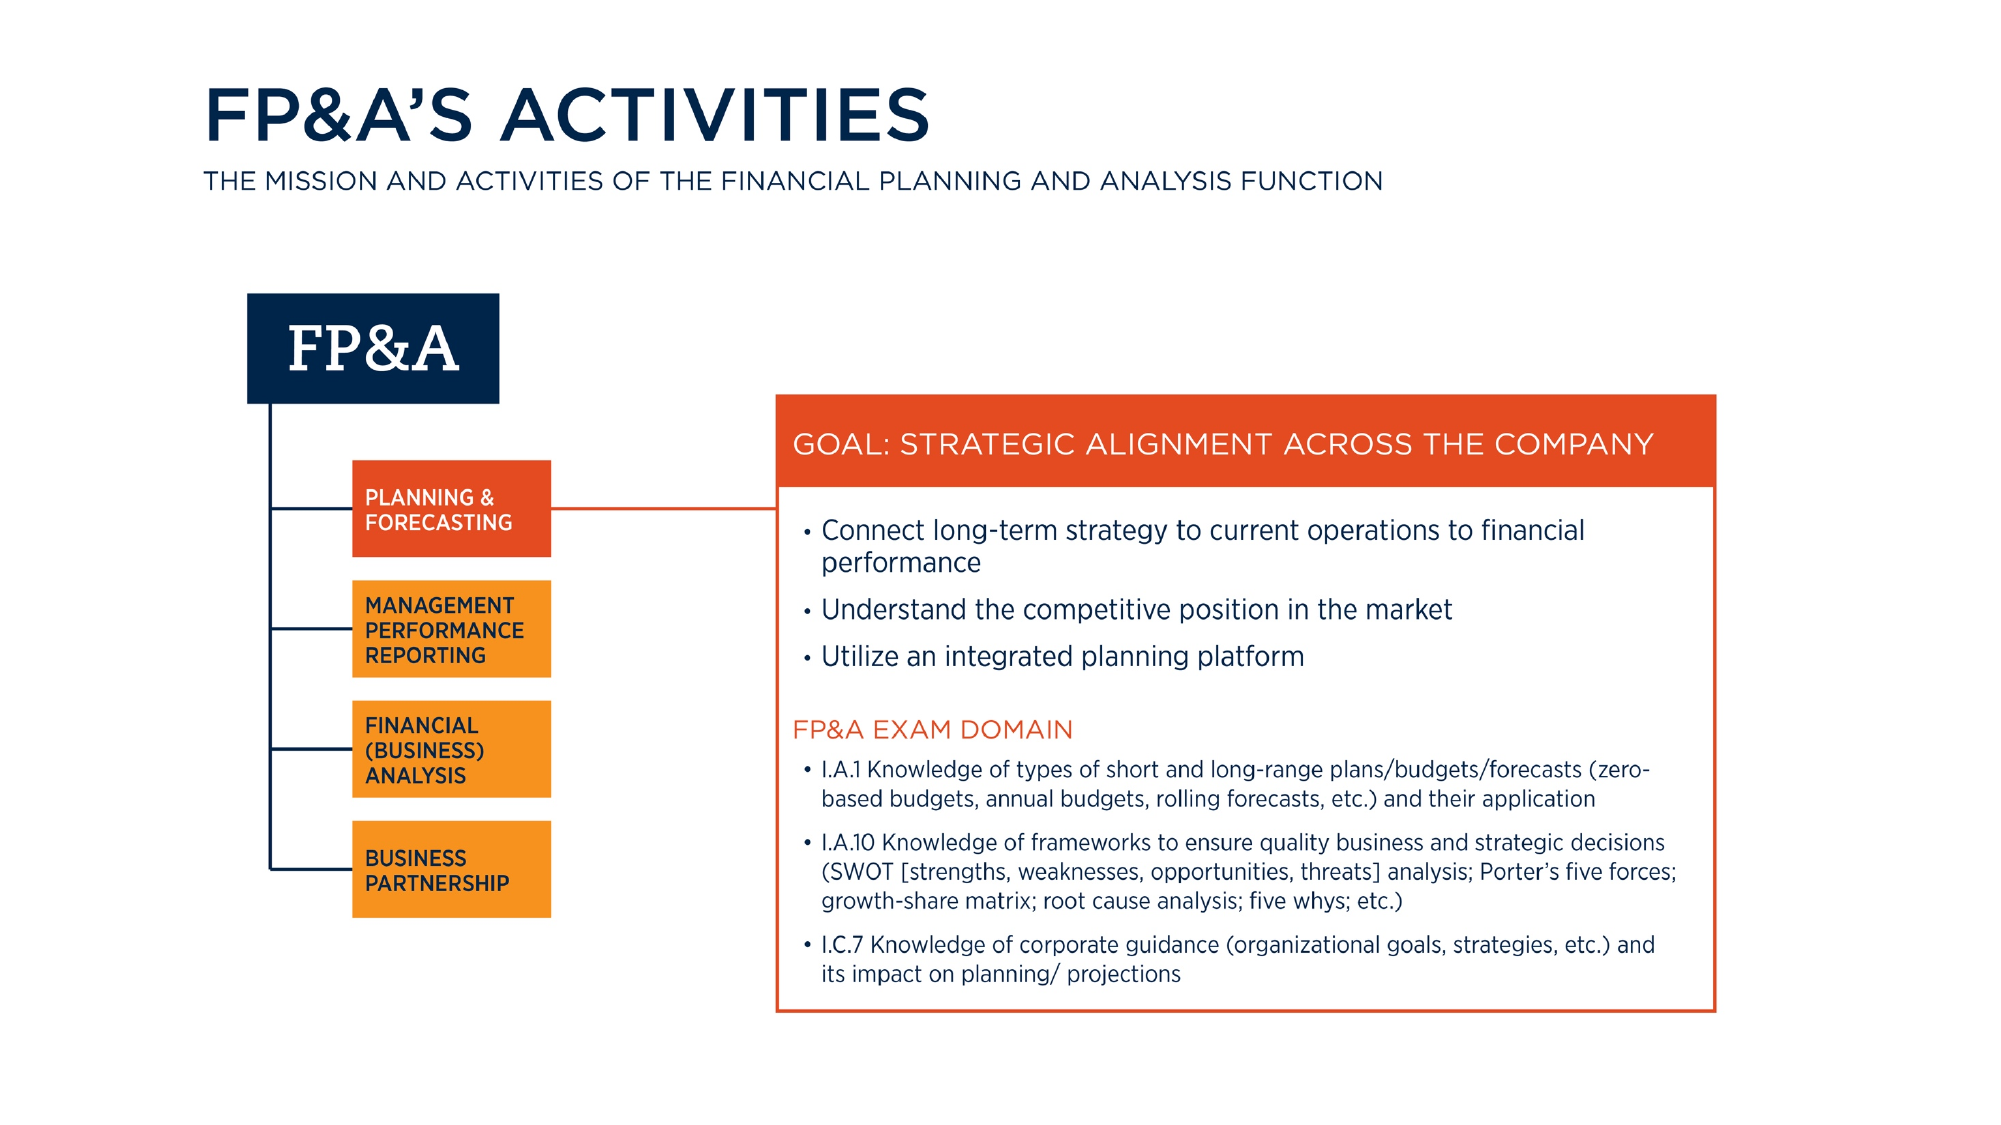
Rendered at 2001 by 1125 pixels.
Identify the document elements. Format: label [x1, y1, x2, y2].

list [0, 0, 2000, 1125]
